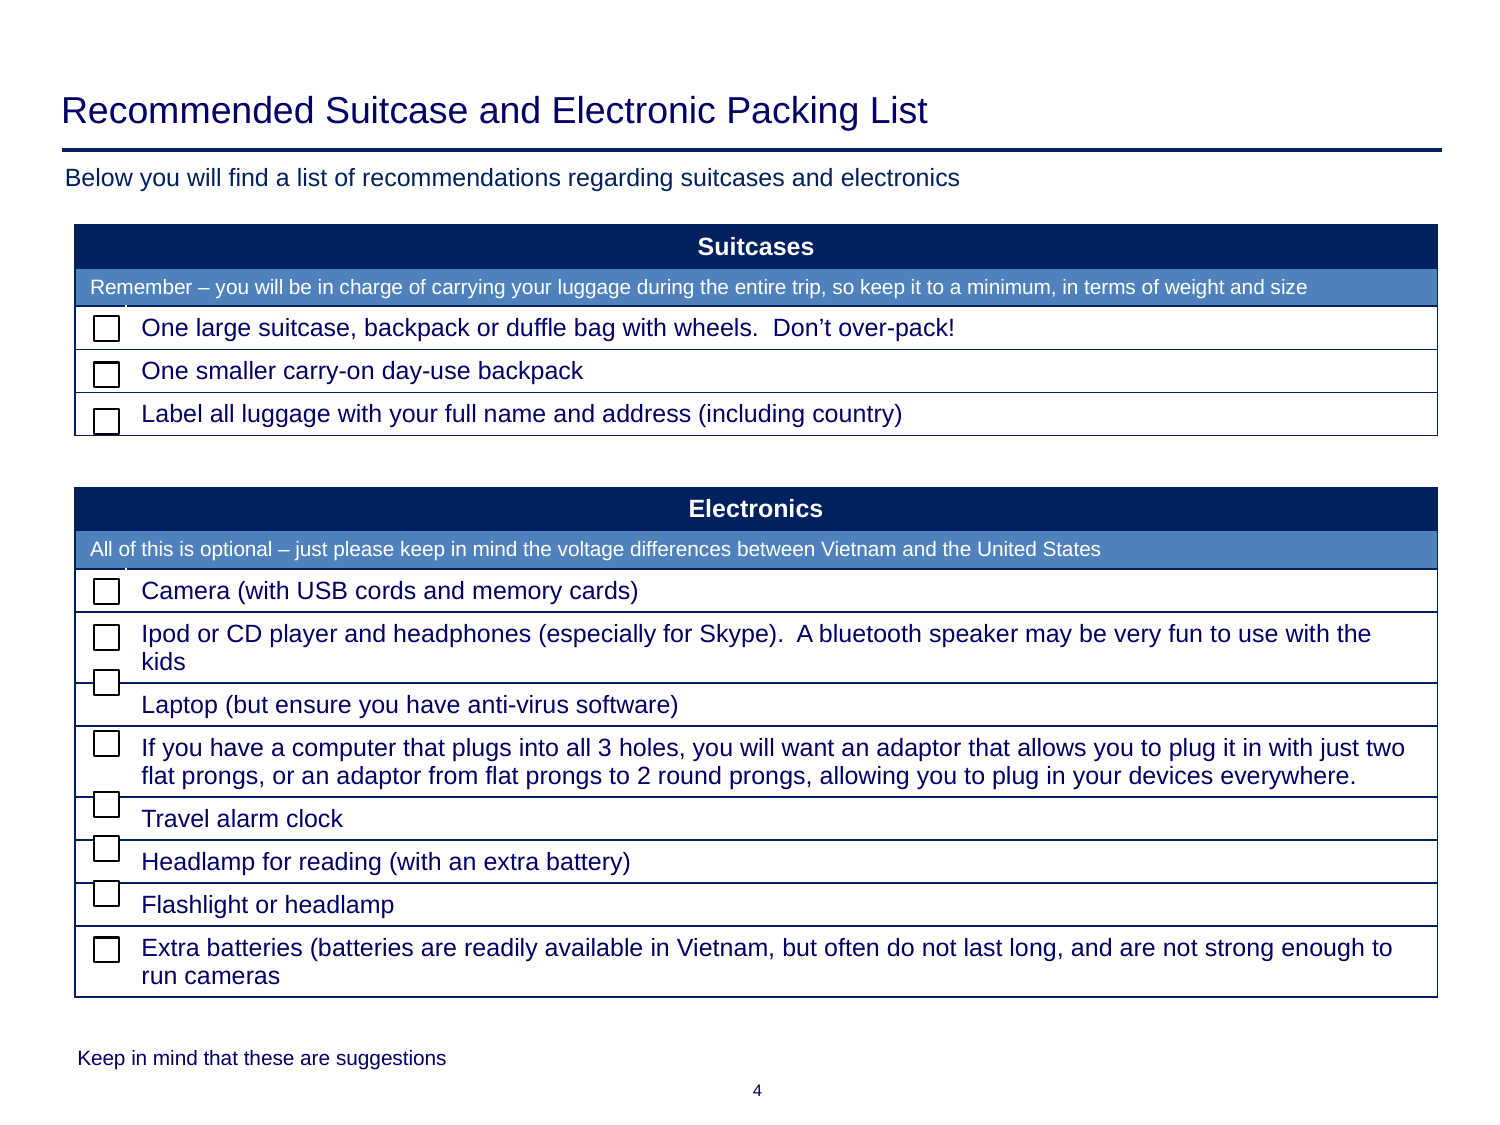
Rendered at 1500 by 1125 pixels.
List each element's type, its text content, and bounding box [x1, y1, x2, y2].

table_cell Laptop (but ensure you have anti-virus software) [127, 684, 1437, 725]
text_box [94, 670, 120, 696]
table_cell Headlamp for reading (with an extra battery) [127, 841, 1437, 882]
table_cell [76, 613, 125, 682]
text_box [94, 937, 120, 963]
table_cell [76, 884, 125, 925]
table_cell All of this is optional – just please keep in mind the voltage differences between Vietnam and the United States [76, 531, 1437, 568]
table_header Electronics [76, 488, 1437, 530]
table_cell [76, 927, 125, 996]
text_box [94, 836, 120, 862]
text_box [94, 624, 120, 650]
text_box [94, 731, 120, 756]
text_box [94, 316, 120, 341]
text_box [94, 579, 120, 605]
table_cell If you have a computer that plugs into all 3 holes, you will want an adaptor that allows you to plug it in with just two flat prongs, or an adaptor from flat prongs to 2 round prongs, allowing you to plug in your devices everywhere. [127, 727, 1437, 796]
table_cell Camera (with USB cords and memory cards) [127, 570, 1437, 611]
title Recommended Suitcase and Electronic Packing List [53, 81, 1349, 141]
text_box [94, 362, 120, 388]
table_cell One smaller carry-on day-use backpack [127, 350, 1437, 392]
text_box Below you will find a list of recommendations regarding suitcases and electronics [50, 153, 1438, 199]
table_cell [76, 684, 125, 725]
table_cell Ipod or CD player and headphones (especially for Skype). A bluetooth speaker may be very fun to use with the kids [127, 613, 1437, 682]
table_cell [76, 350, 125, 392]
text_box [94, 881, 120, 907]
text_box [94, 408, 120, 434]
table_header Suitcases [76, 226, 1437, 267]
table_cell [76, 307, 125, 349]
table_cell Remember – you will be in charge of carrying your luggage during the entire trip, so keep it to a minimum, in terms of weight and size [76, 269, 1437, 305]
text_box [94, 791, 120, 817]
table_cell [76, 570, 125, 611]
table_cell One large suitcase, backpack or duffle bag with wheels. Don’t over-pack! [127, 307, 1437, 349]
table_cell Label all luggage with your full name and address (including country) [127, 393, 1437, 435]
table_cell [76, 727, 125, 796]
table_cell Travel alarm clock [127, 798, 1437, 839]
table_cell [76, 841, 125, 882]
table_cell Flashlight or headlamp [127, 884, 1437, 925]
table_cell [76, 393, 125, 435]
table_cell Extra batteries (batteries are readily available in Vietnam, but often do not last long, and are not strong enough to run cameras [127, 927, 1437, 996]
table_cell [76, 798, 125, 839]
text_box Keep in mind that these are suggestions [62, 1037, 700, 1078]
